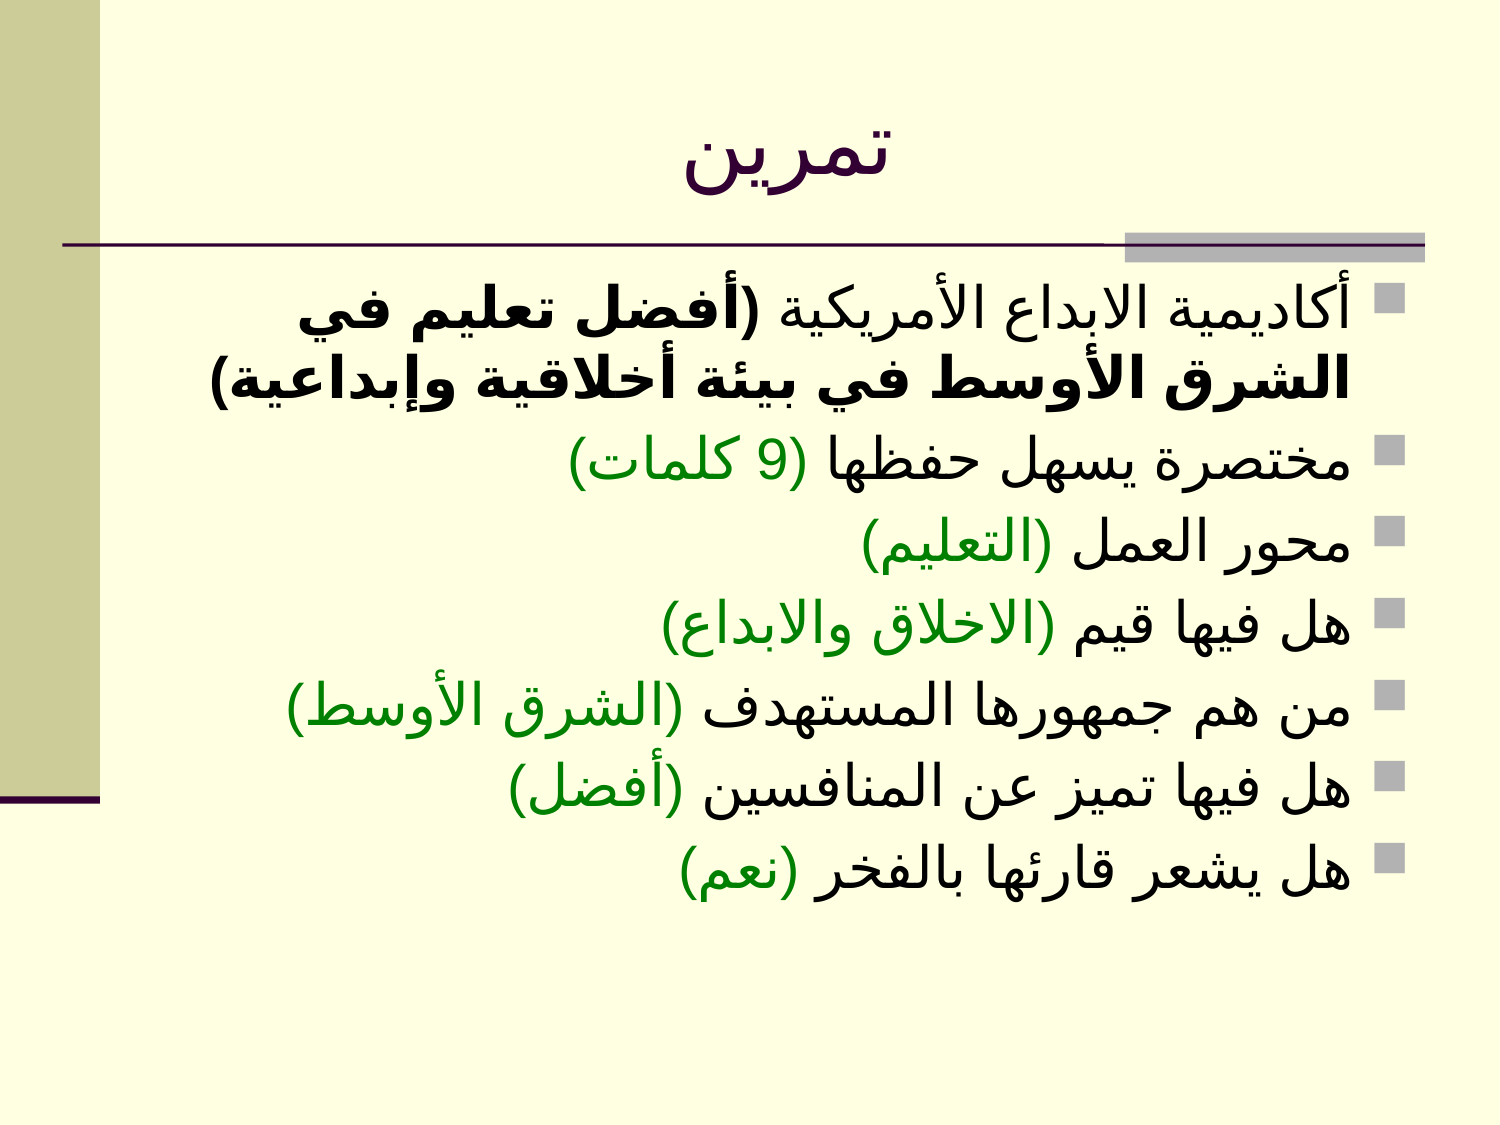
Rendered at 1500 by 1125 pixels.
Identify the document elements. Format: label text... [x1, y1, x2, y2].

list أكاديمية الابداع الأمريكية (أفضل تعليم في الشرق الأوسط في بيئة أخلاقية وإبداعية) مختصرة يسهل حفظها (9 كلمات) محور العمل (التعليم) هل فيها قيم (الاخلاق والابداع) من هم جمهورها المستهدف (الشرق الأوسط) هل فيها تميز عن المنافسين (أفضل) هل يشعر قارئها بالفخر (نعم) [149, 262, 1426, 1006]
title تمرين [149, 45, 1426, 234]
